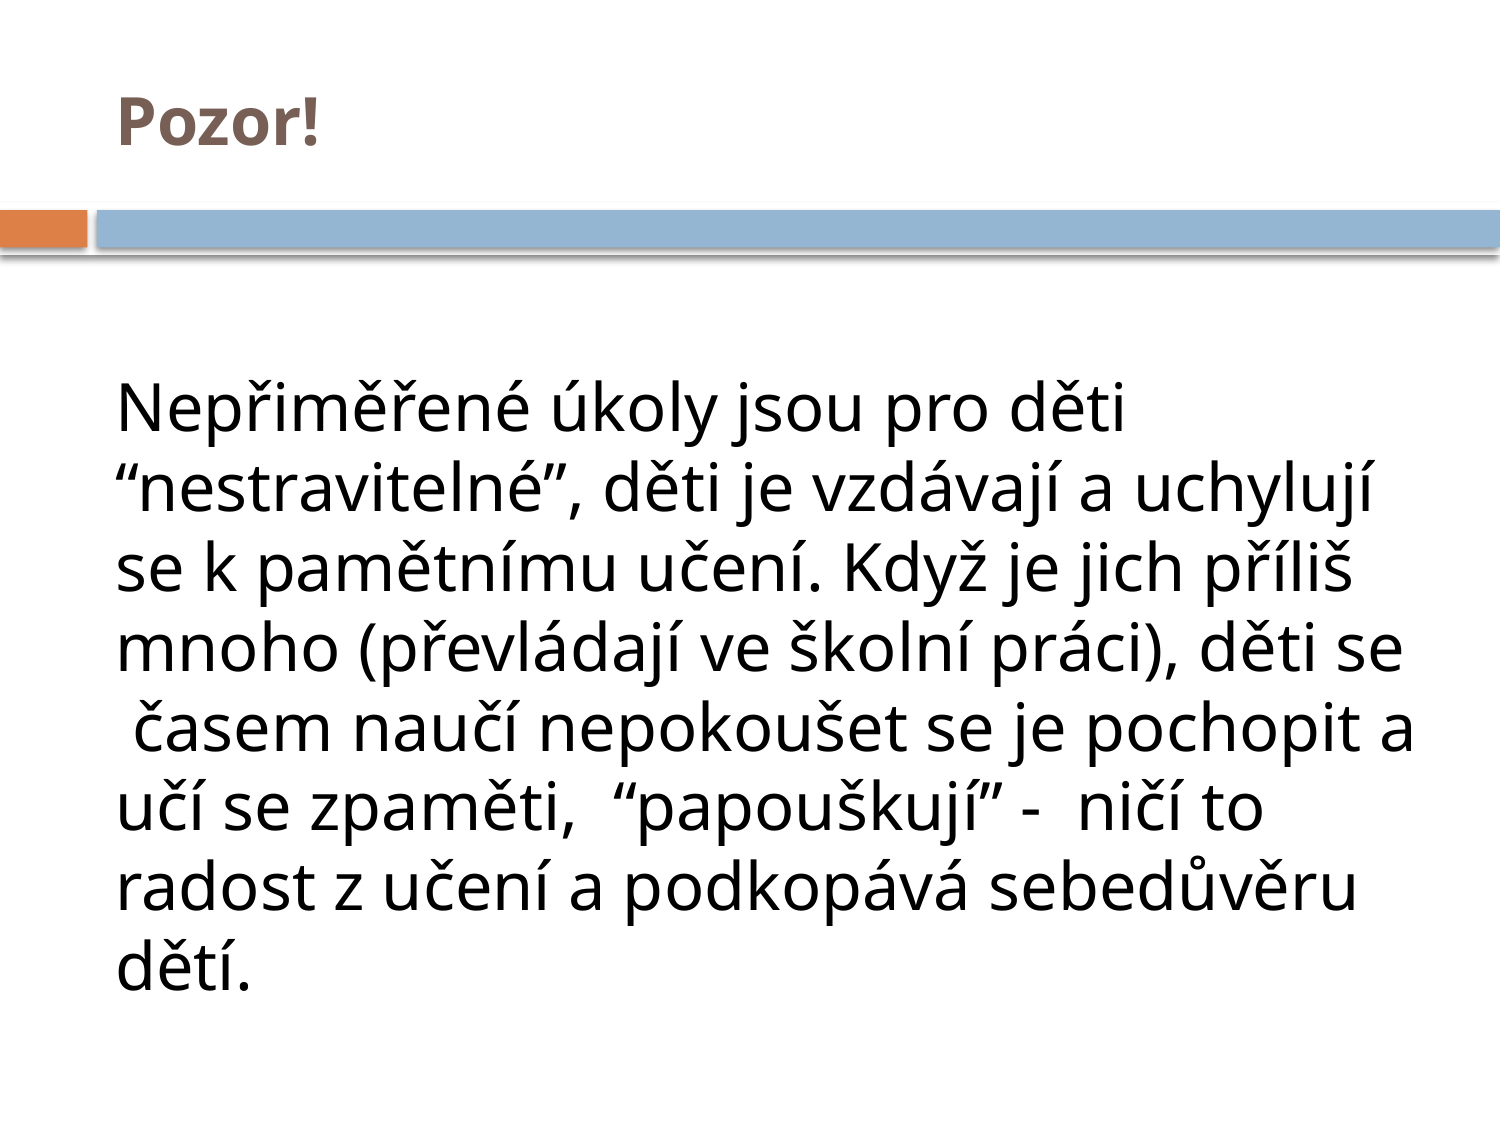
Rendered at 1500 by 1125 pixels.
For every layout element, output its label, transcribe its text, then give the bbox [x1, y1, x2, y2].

list Nepřiměřené úkoly jsou pro děti “nestravitelné”, děti je vzdávají a uchylují se k pamětnímu učení. Když je jich příliš mnoho (převládají ve školní práci), děti se časem naučí nepokoušet se je pochopit a učí se zpaměti, “papouškují” - ničí to radost z učení a podkopává sebedůvěru dětí. [100, 262, 1438, 1000]
title Pozor! [100, 37, 1438, 200]
